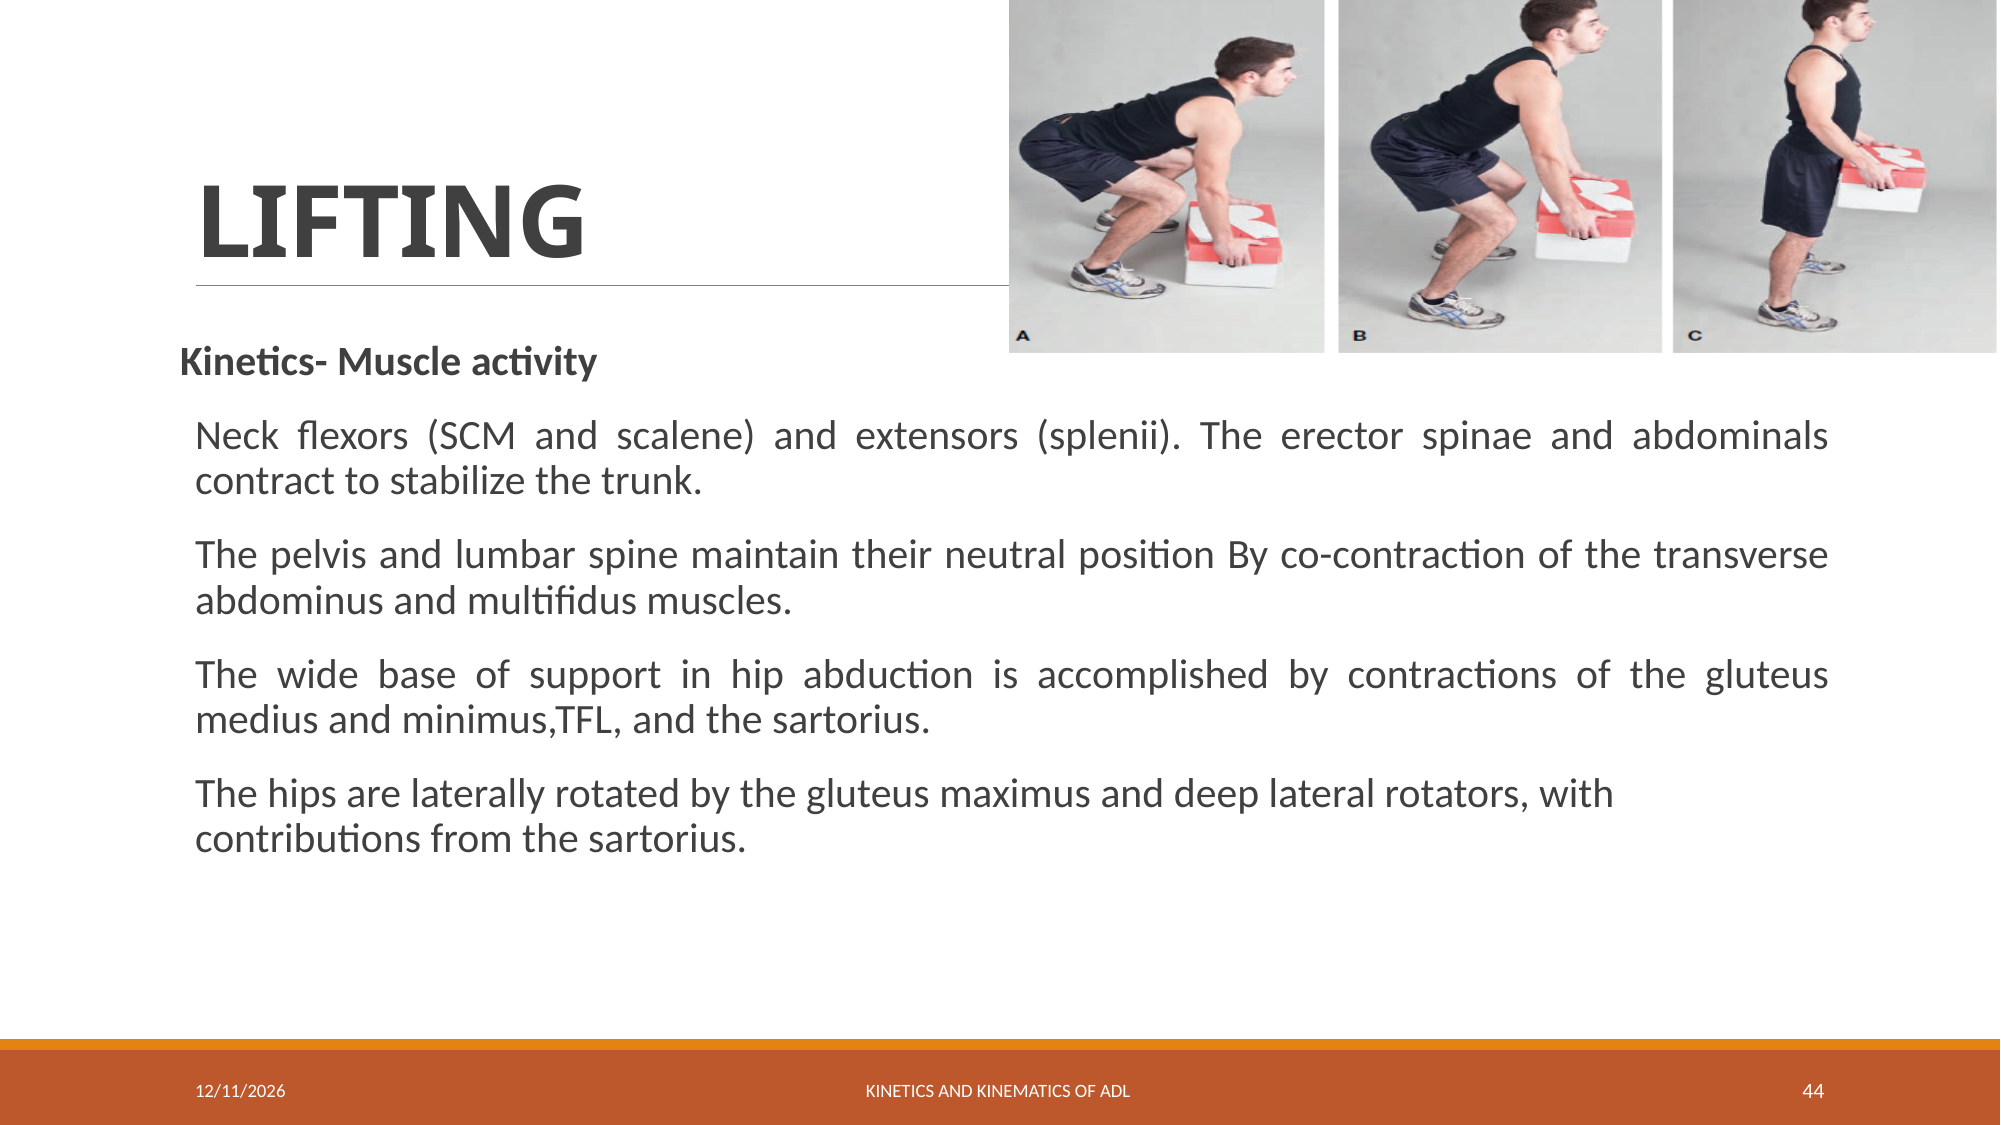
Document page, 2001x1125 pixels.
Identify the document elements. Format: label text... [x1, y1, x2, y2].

title LIFTING [180, 47, 1006, 285]
list Kinetics- Muscle activity Neck flexors (SCM and scalene) and extensors (splenii). The erector spinae and abdominals contract to stabilize the trunk. The pelvis and lumbar spine maintain their neutral position By co-contraction of the transverse abdominus and multifidus muscles. The wide base of support in hip abduction is accomplished by contractions of the gluteus medius and minimus,TFL, and the sartorius. The hips are laterally rotated by the gluteus maximus and deep lateral rotators, with contributions from the sartorius. [180, 332, 1830, 963]
picture [1008, 0, 2000, 358]
footer Kinetics and Kinematics of ADL [604, 1059, 1396, 1120]
slide_number 44 [1624, 1059, 1840, 1120]
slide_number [180, 1059, 586, 1120]
